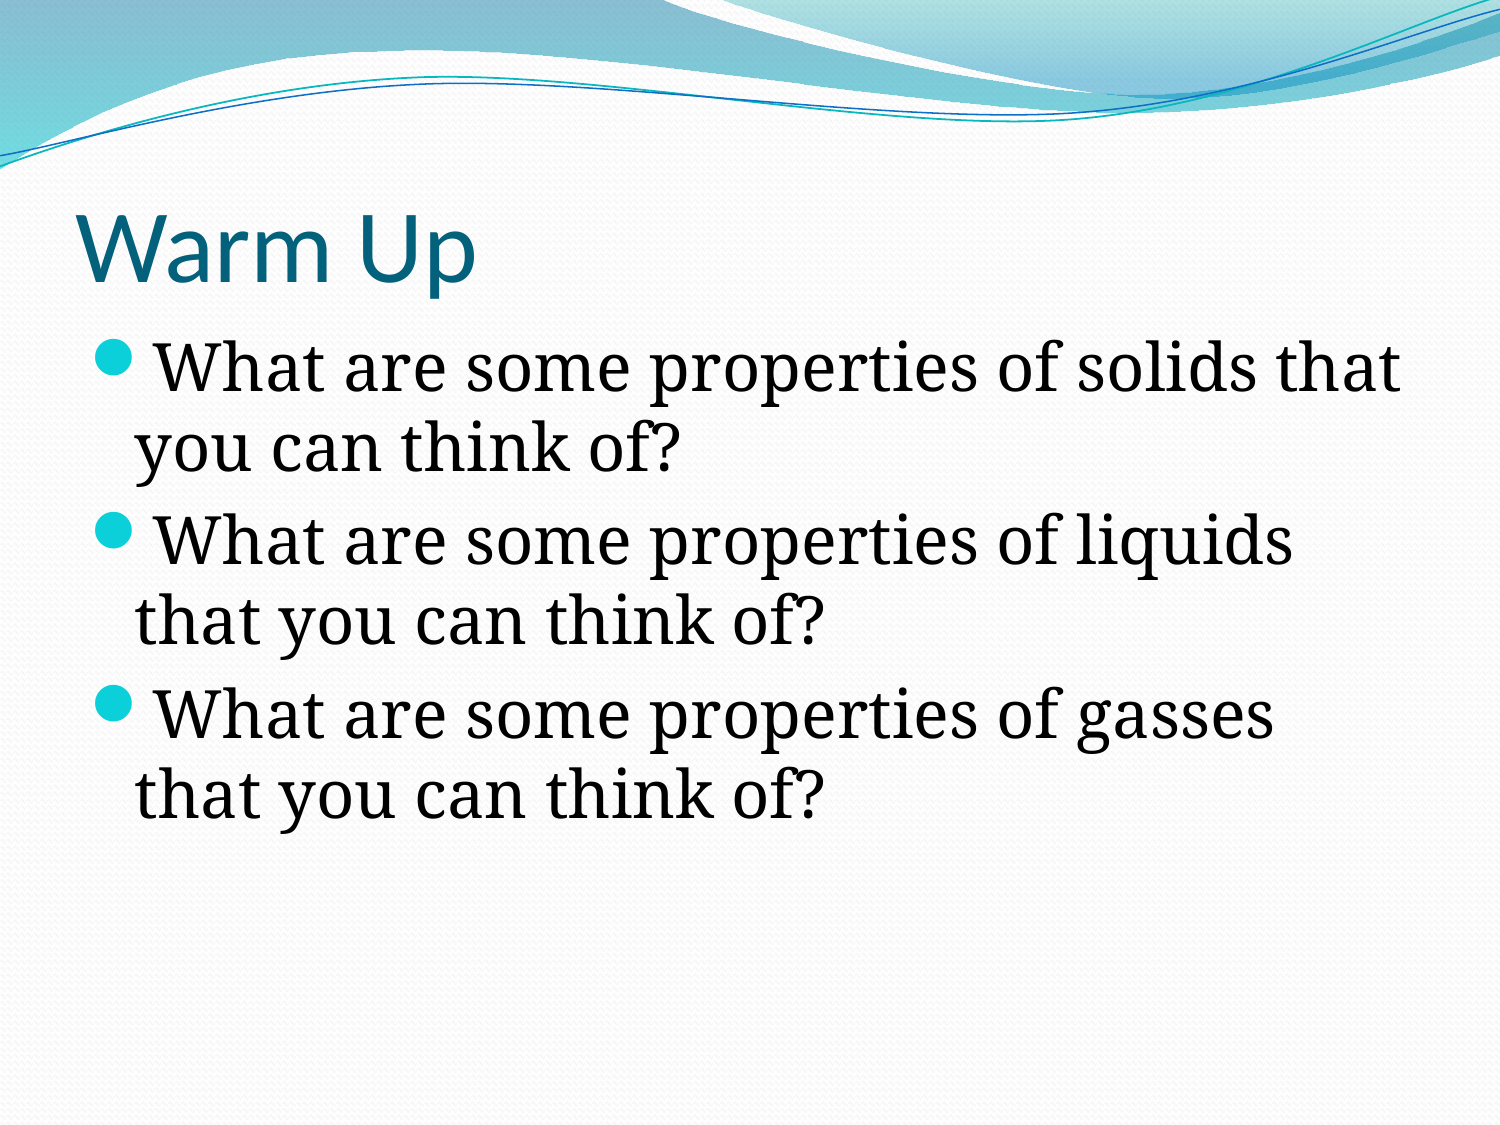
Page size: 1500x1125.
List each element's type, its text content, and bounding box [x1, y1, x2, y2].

list What are some properties of solids that you can think of? What are some properties of liquids that you can think of? What are some properties of gasses that you can think of? [75, 317, 1425, 1038]
title Warm Up [75, 115, 1425, 303]
